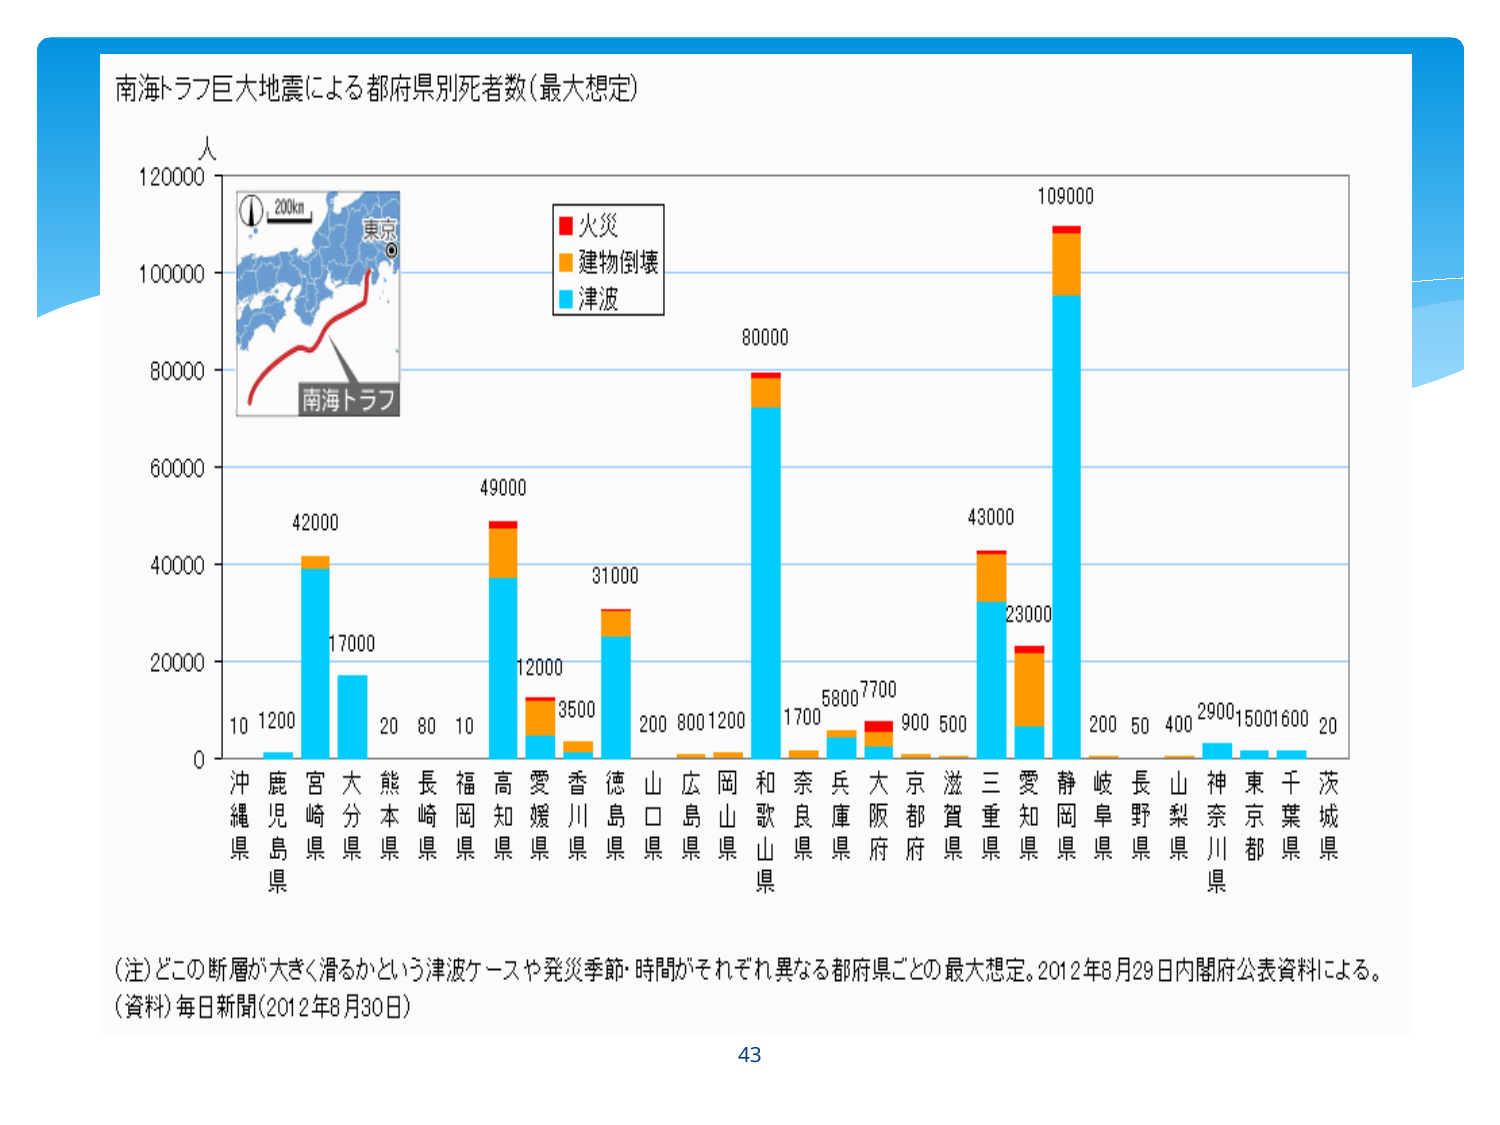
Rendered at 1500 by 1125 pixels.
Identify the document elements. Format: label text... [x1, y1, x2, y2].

picture [100, 55, 1412, 1036]
slide_number 43 [654, 1046, 846, 1086]
